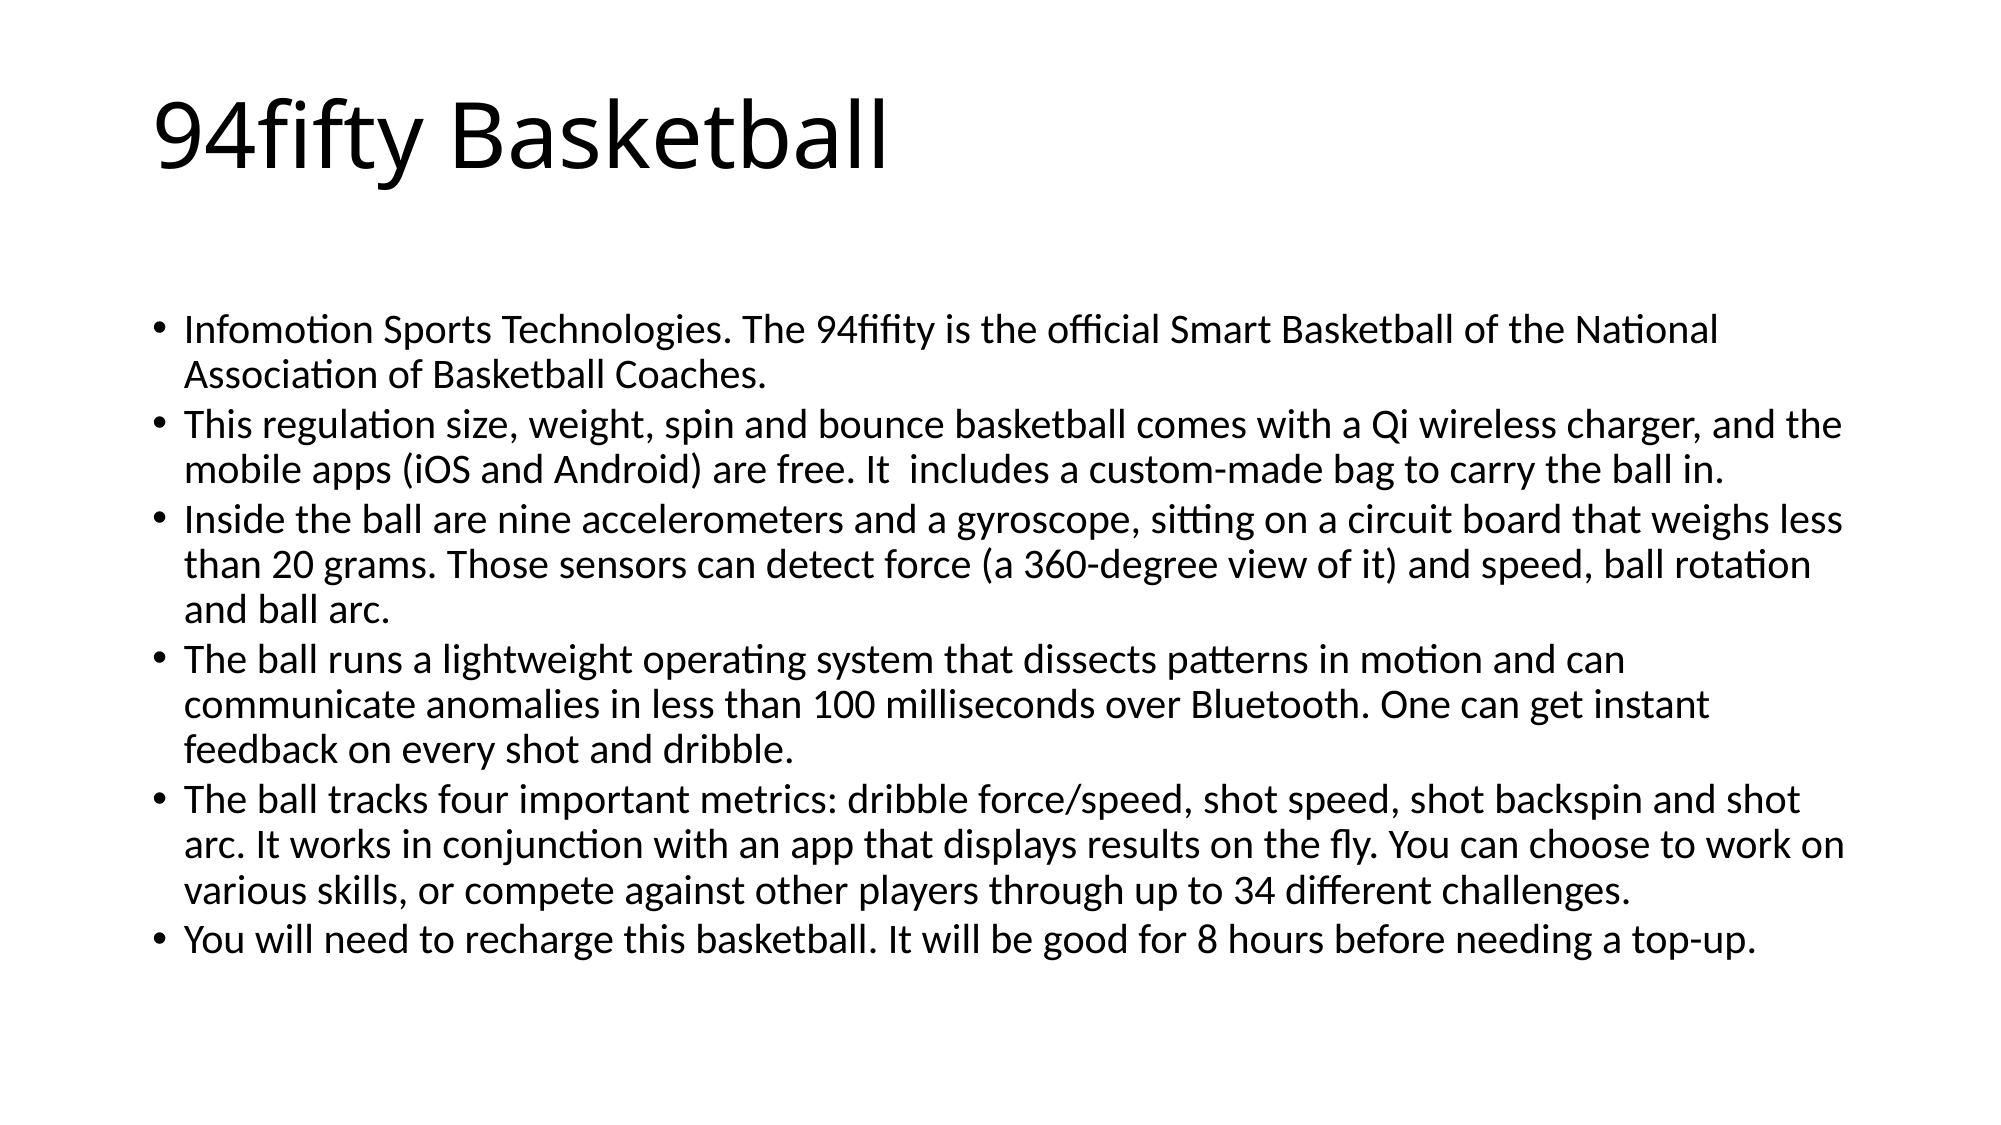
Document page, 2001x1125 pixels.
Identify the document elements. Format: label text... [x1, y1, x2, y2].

title 94fifty Basketball [137, 0, 1863, 278]
list Infomotion Sports Technologies. The 94fifity is the official Smart Basketball of the National Association of Basketball Coaches. This regulation size, weight, spin and bounce basketball comes with a Qi wireless charger, and the mobile apps (iOS and Android) are free. It includes a custom-made bag to carry the ball in. Inside the ball are nine accelerometers and a gyroscope, sitting on a circuit board that weighs less than 20 grams. Those sensors can detect force (a 360-degree view of it) and speed, ball rotation and ball arc. The ball runs a lightweight operating system that dissects patterns in motion and can communicate anomalies in less than 100 milliseconds over Bluetooth. One can get instant feedback on every shot and dribble. The ball tracks four important metrics: dribble force/speed, shot speed, shot backspin and shot arc. It works in conjunction with an app that displays results on the fly. You can choose to work on various skills, or compete against other players through up to 34 different challenges. You will need to recharge this basketball. It will be good for 8 hours before needing a top-up. [137, 299, 1863, 1014]
